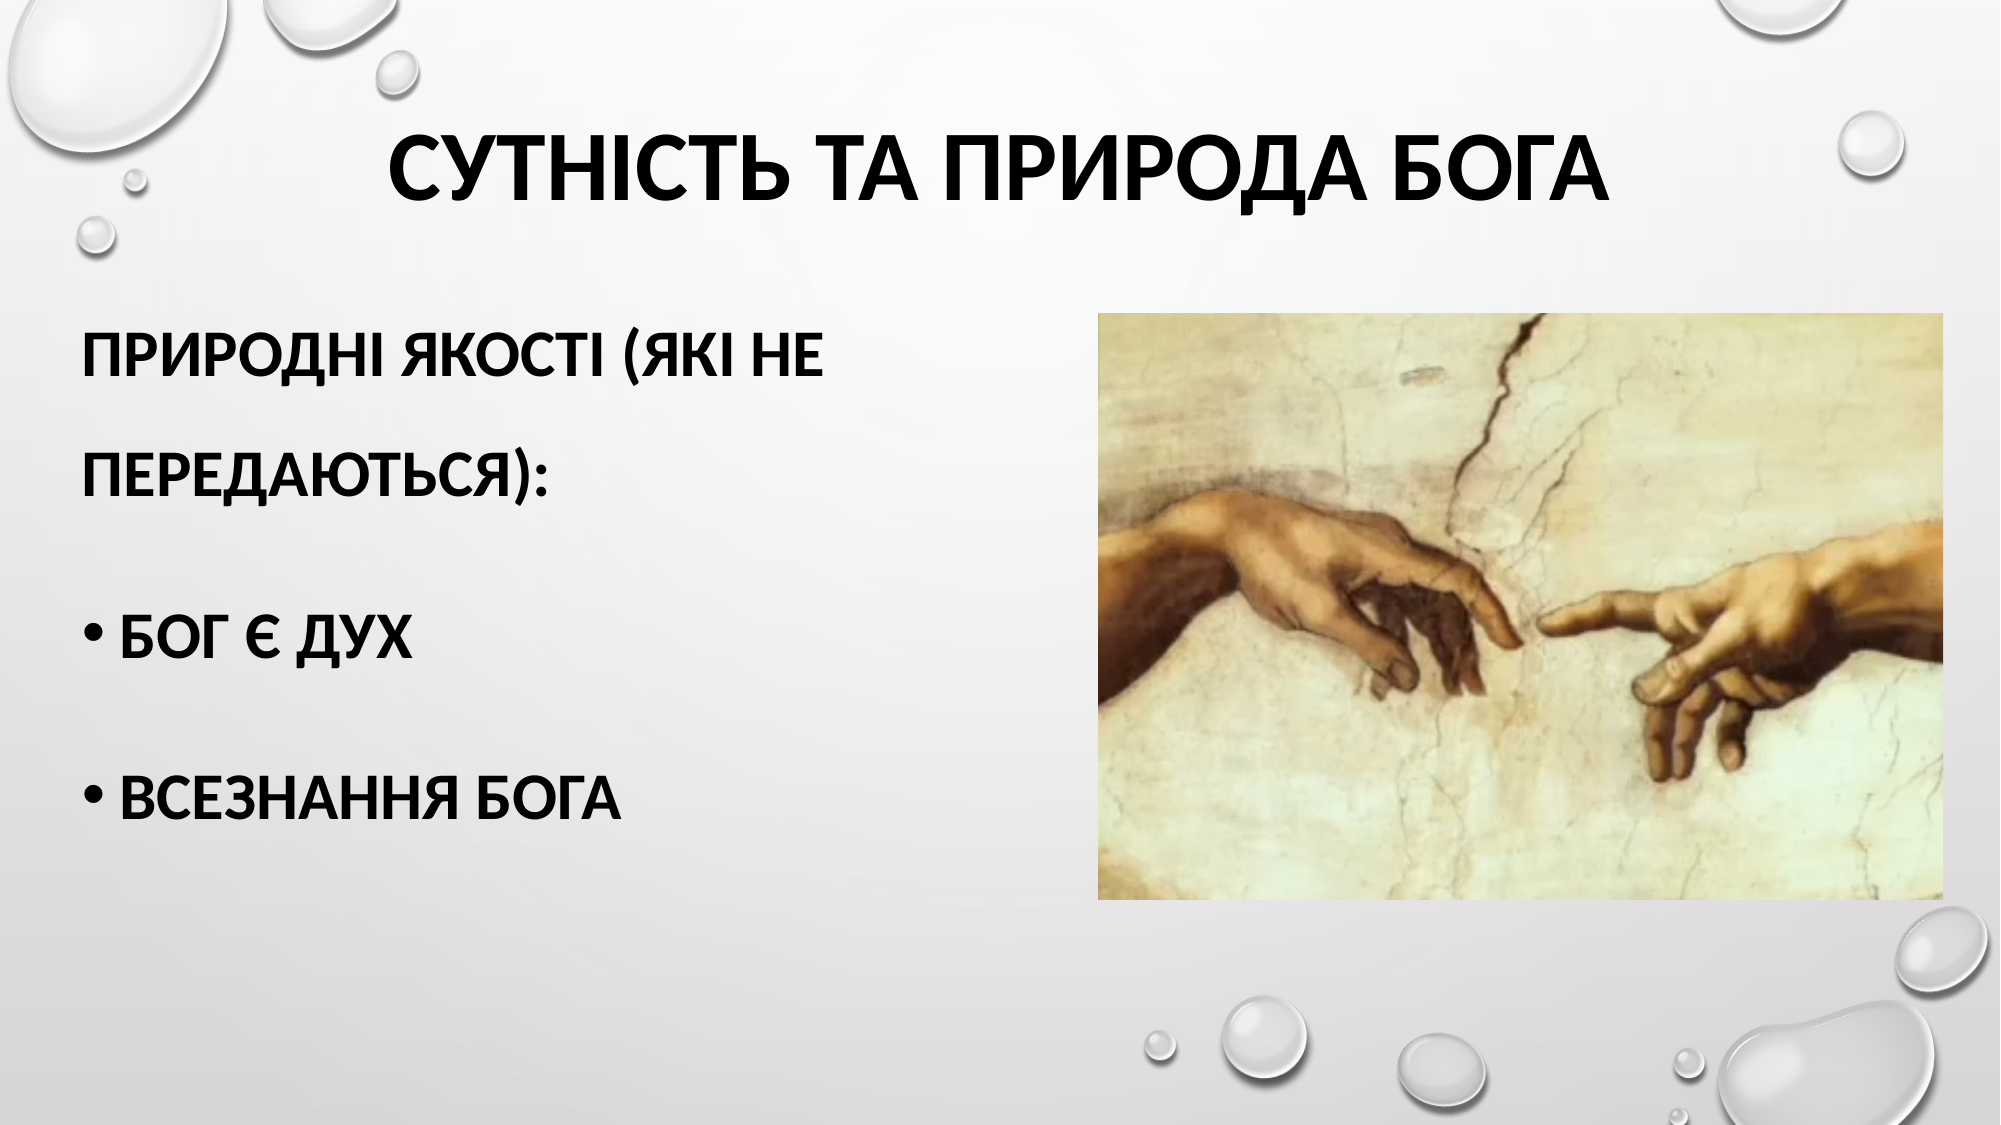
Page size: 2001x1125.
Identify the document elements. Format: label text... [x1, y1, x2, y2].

list Природні якості (які не передаються): Бог є Дух Всезнання Бога [66, 261, 1088, 1039]
title Сутність та природа Бога [88, 0, 1911, 262]
picture [0, 0, 2000, 1125]
